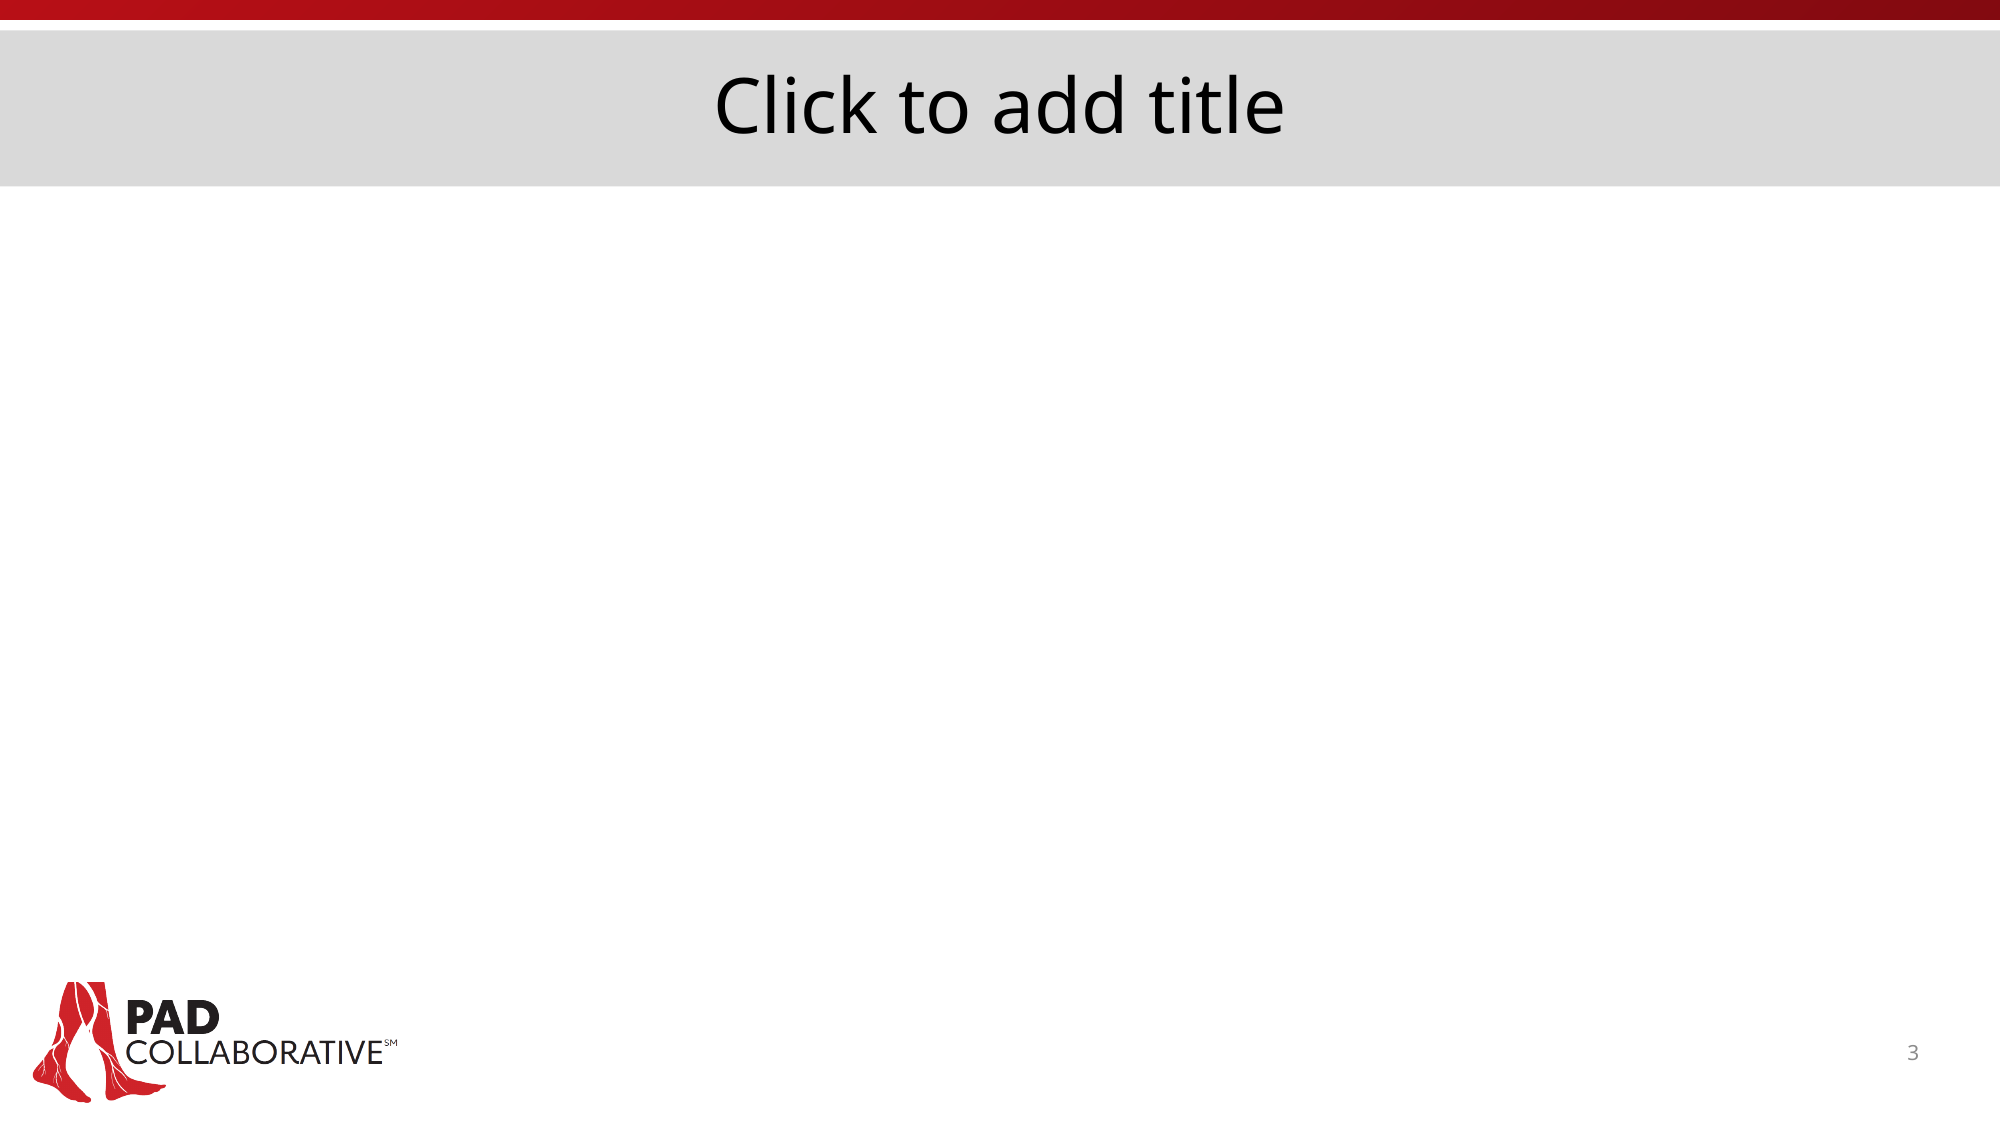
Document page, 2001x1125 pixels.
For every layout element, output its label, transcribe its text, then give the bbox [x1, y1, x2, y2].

title Click to add title [137, 59, 1863, 158]
slide_number 3 [1484, 1023, 1935, 1084]
picture [18, 978, 401, 1112]
